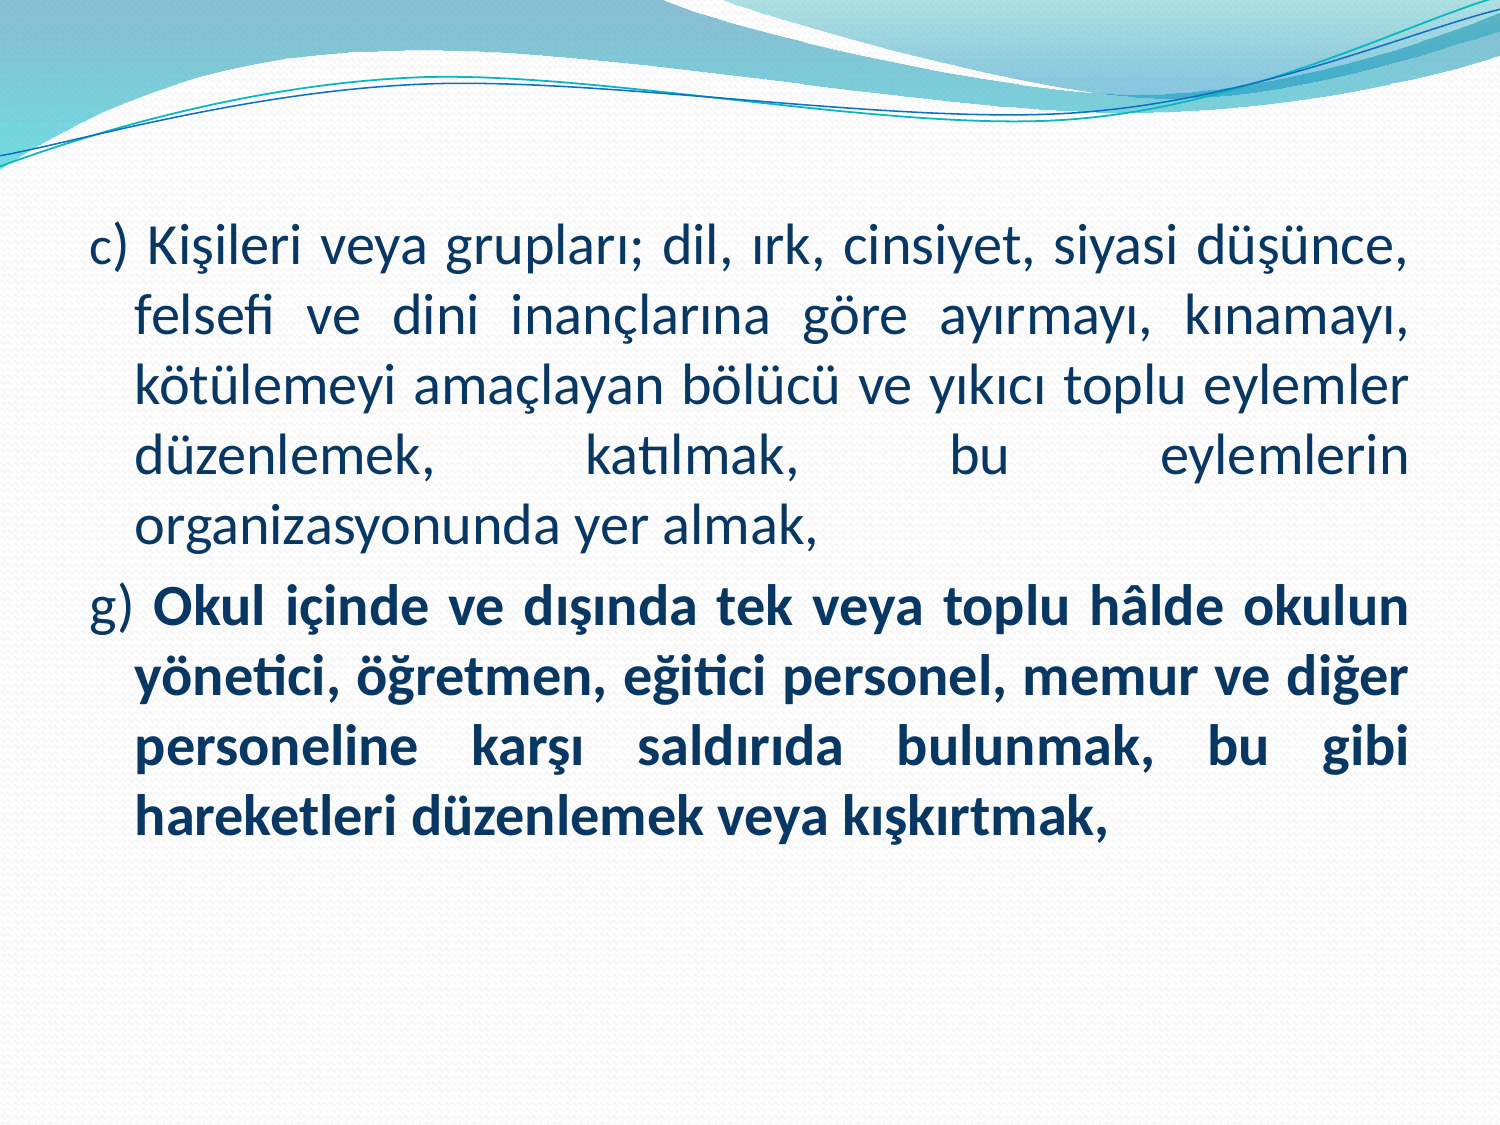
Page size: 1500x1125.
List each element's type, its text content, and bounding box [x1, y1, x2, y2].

list c) Kişileri veya grupları; dil, ırk, cinsiyet, siyasi düşünce, felsefi ve dini inançlarına göre ayırmayı, kınamayı, kötülemeyi amaçlayan bölücü ve yıkıcı toplu eylemler düzenlemek, katılmak, bu eylemlerin organizasyonunda yer almak, g) Okul içinde ve dışında tek veya toplu hâlde okulun yönetici, öğretmen, eğitici personel, memur ve diğer personeline karşı saldırıda bulunmak, bu gibi hareketleri düzenlemek veya kışkırtmak, [75, 199, 1425, 1038]
